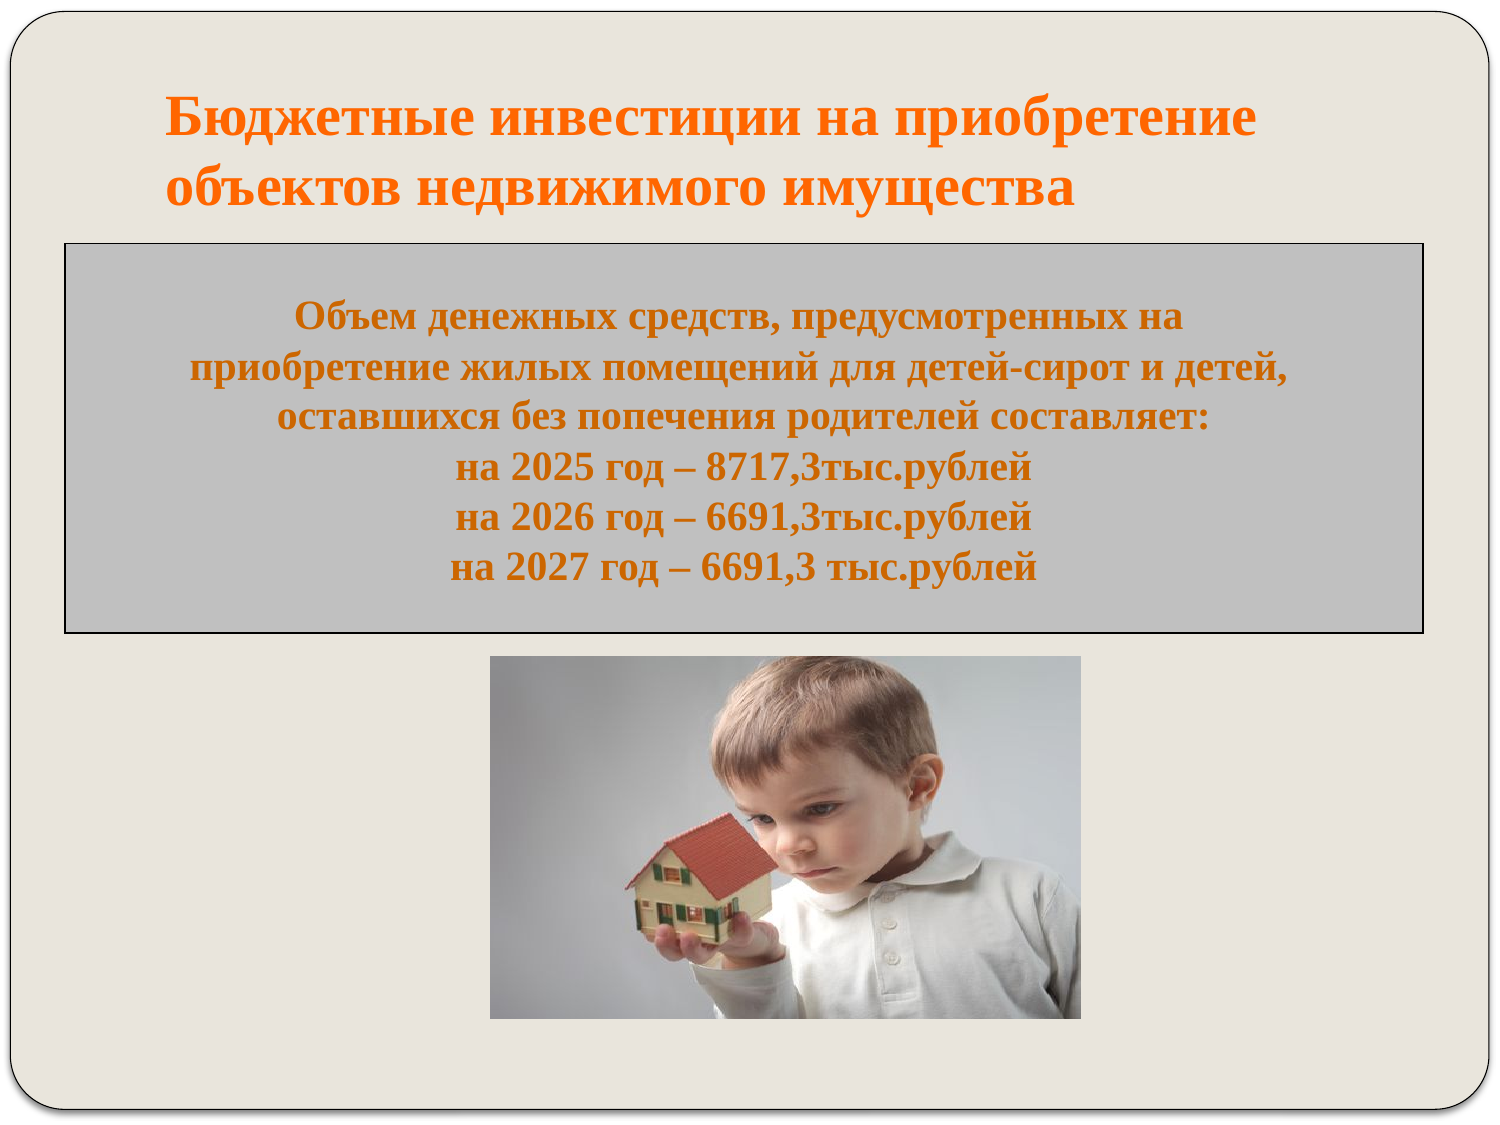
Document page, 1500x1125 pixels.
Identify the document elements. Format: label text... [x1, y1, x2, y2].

text_box Объем денежных средств, предусмотренных на приобретение жилых помещений для детей-сирот и детей, оставшихся без попечения родителей составляет: на 2025 год – 8717,3тыс.рублей на 2026 год – 6691,3тыс.рублей на 2027 год – 6691,3 тыс.рублей [64, 243, 1424, 634]
title Бюджетные инвестиции на приобретение объектов недвижимого имущества [149, 44, 1426, 233]
picture [489, 656, 1081, 1019]
